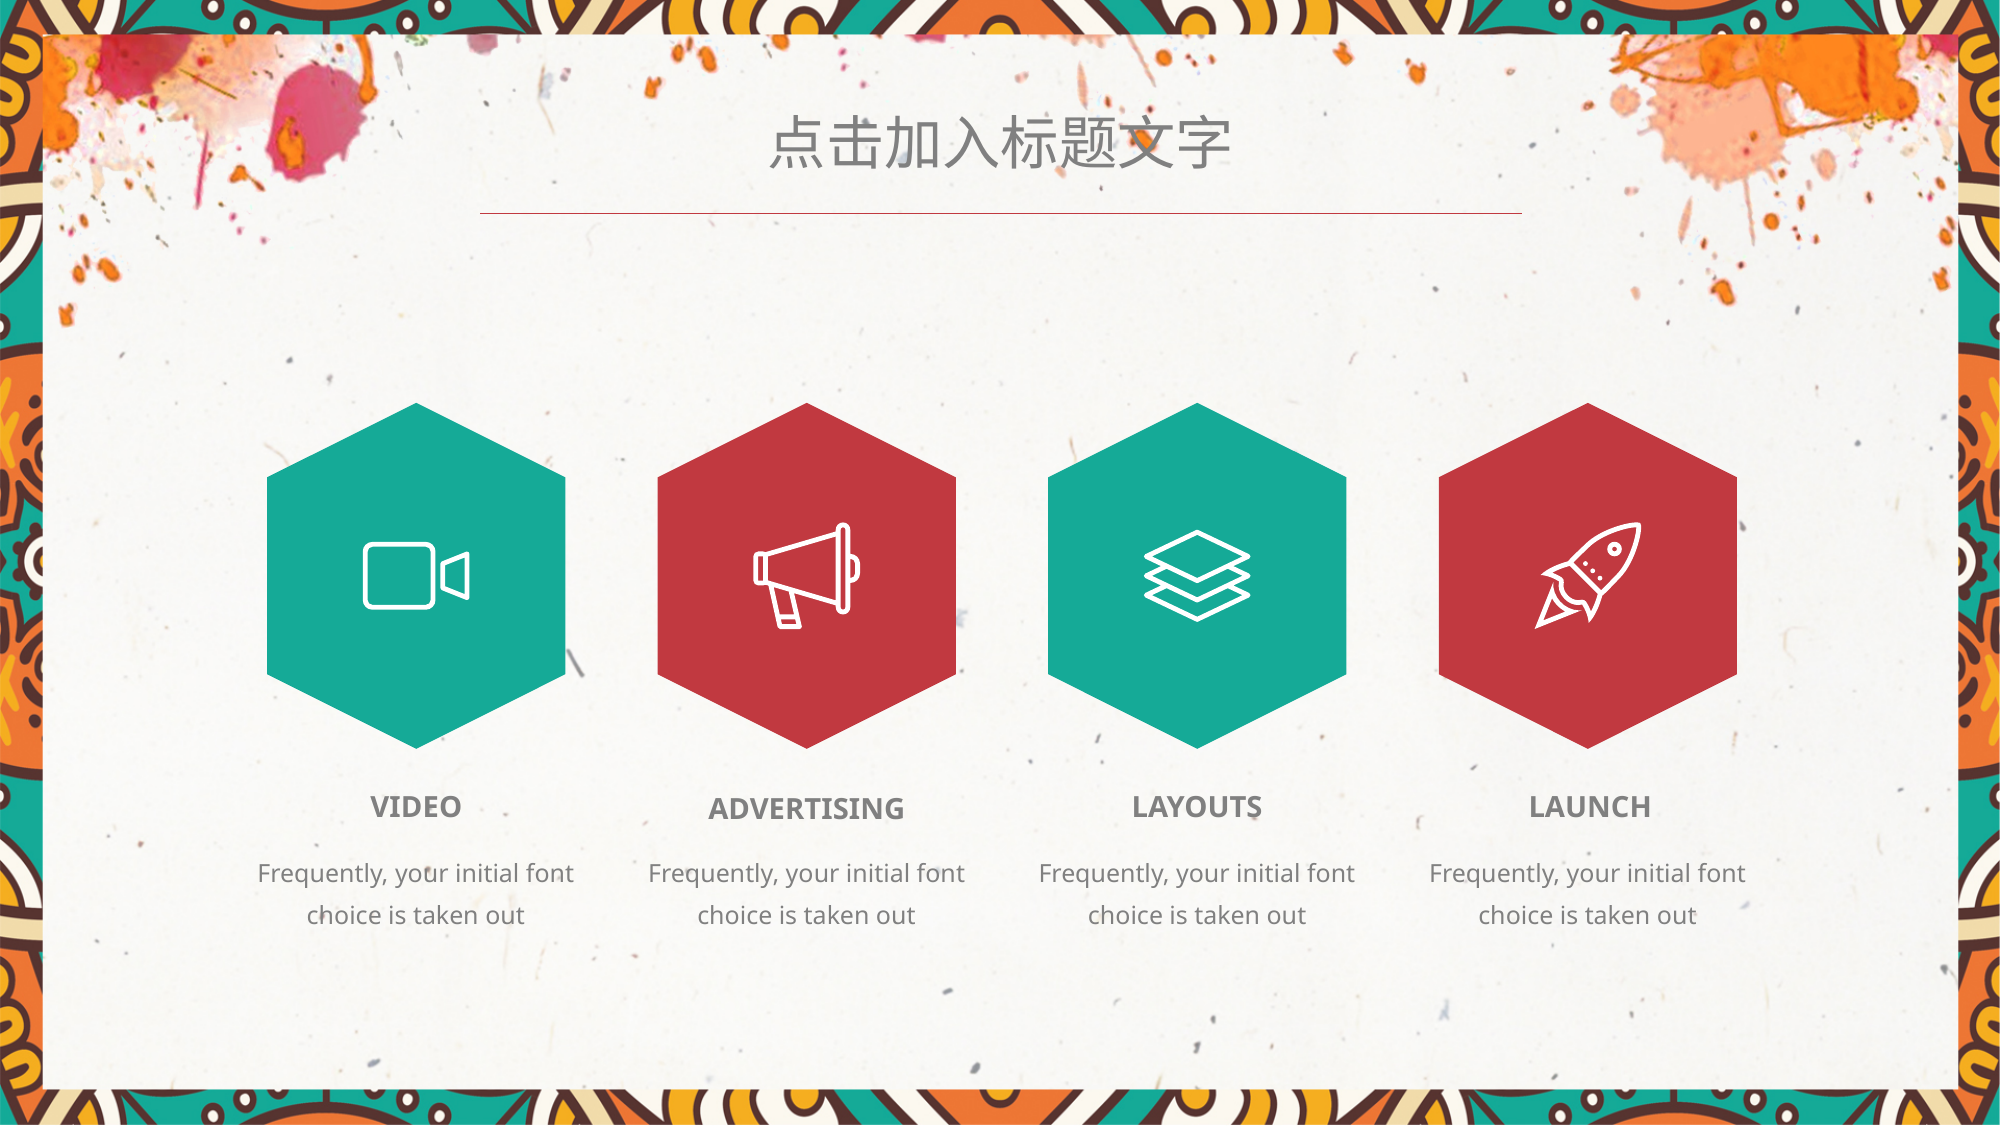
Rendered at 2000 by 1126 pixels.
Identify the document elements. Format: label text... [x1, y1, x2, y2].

text_box [362, 541, 436, 610]
text_box ADVERTISING [693, 783, 921, 833]
text_box [655, 400, 958, 751]
text_box [1046, 400, 1349, 751]
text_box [428, 100, 1574, 214]
text_box LAUNCH [1513, 780, 1668, 831]
text_box [1143, 529, 1251, 622]
text_box Frequently, your initial font choice is taken out [627, 836, 986, 939]
text_box [753, 522, 861, 630]
text_box VIDEO [355, 780, 478, 831]
picture [0, 0, 2000, 1126]
text_box [1534, 581, 1582, 630]
text_box [440, 551, 470, 601]
text_box Frequently, your initial font choice is taken out [1018, 836, 1376, 939]
text_box [1540, 522, 1642, 623]
text_box Frequently, your initial font choice is taken out [237, 836, 595, 939]
text_box [264, 400, 568, 751]
text_box LAYOUTS [1116, 780, 1278, 831]
text_box Frequently, your initial font choice is taken out [1408, 836, 1767, 939]
text_box [1436, 400, 1740, 751]
